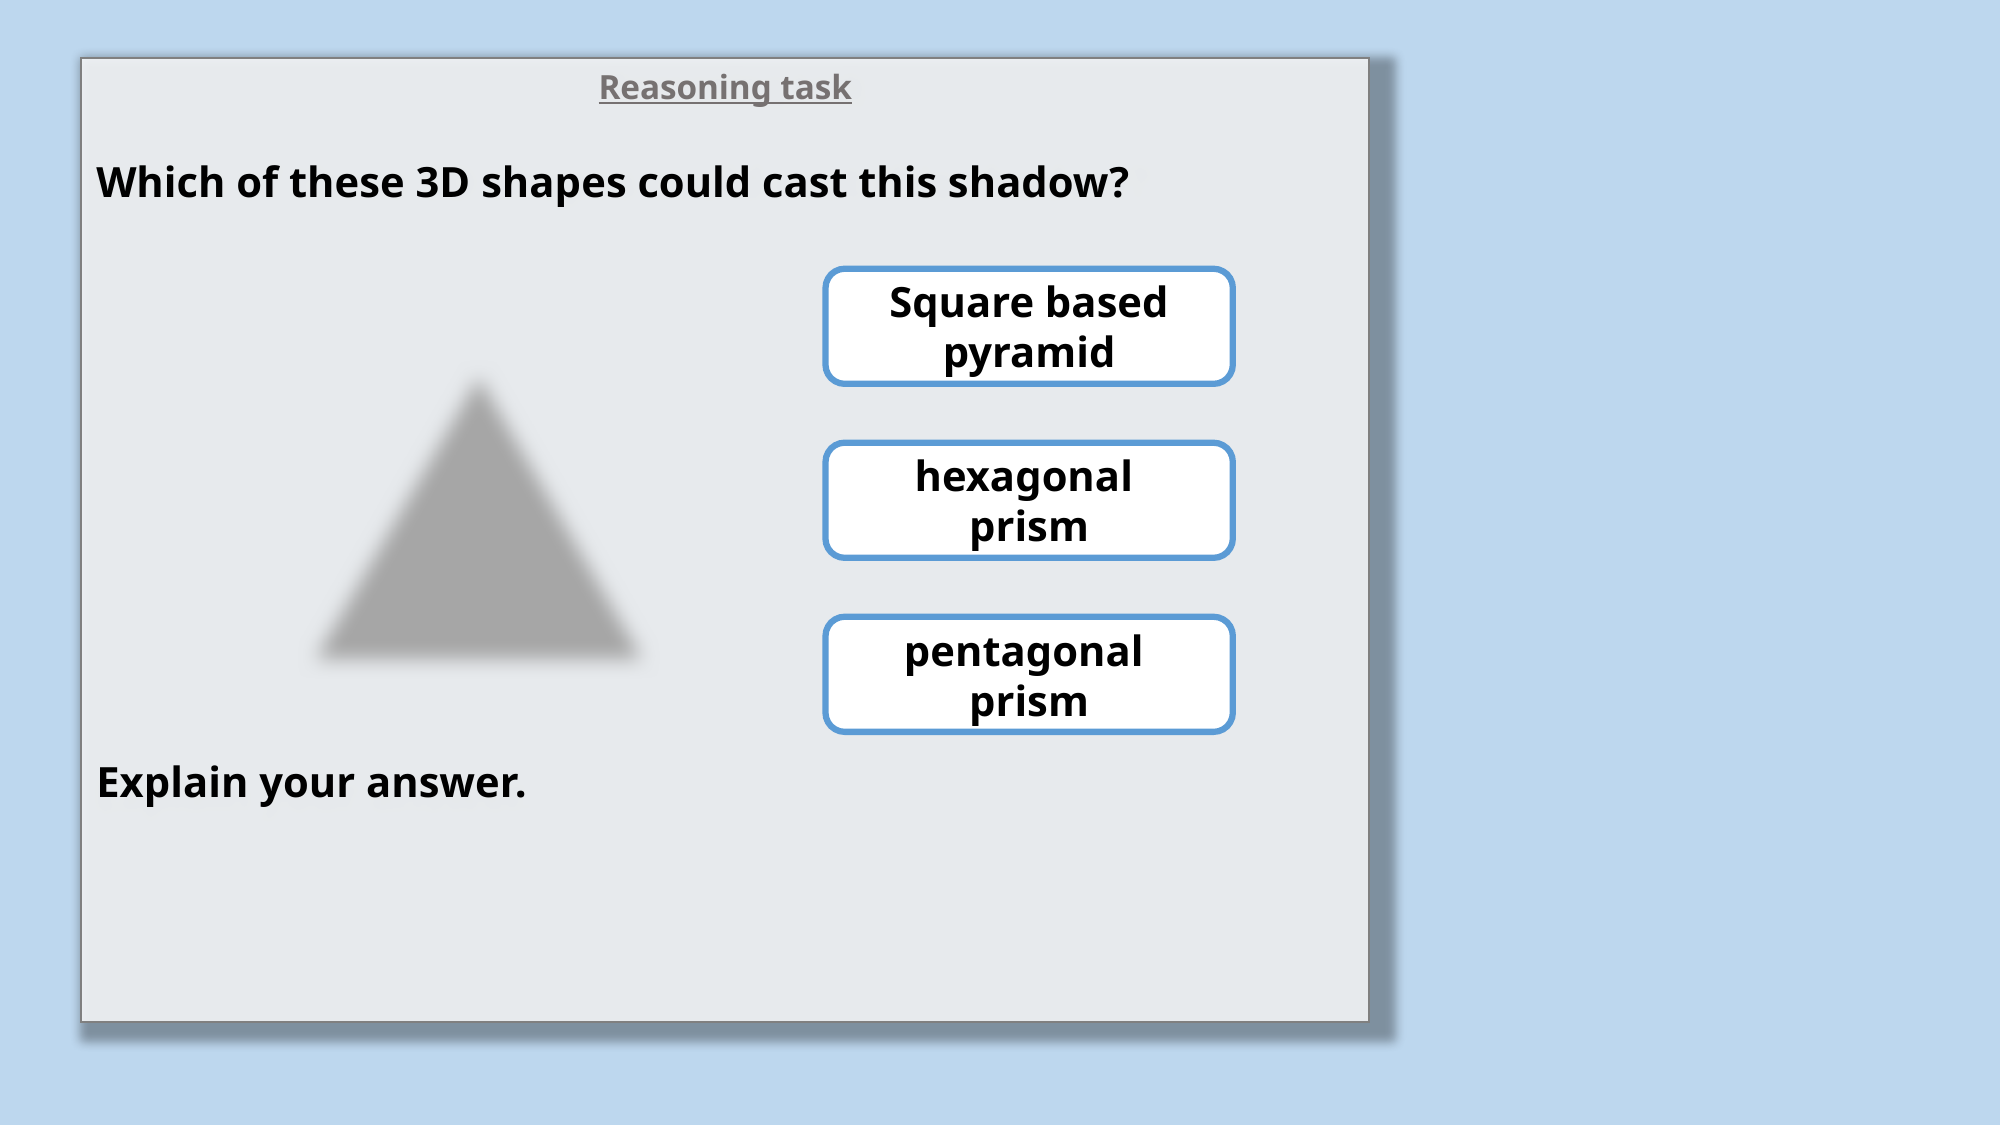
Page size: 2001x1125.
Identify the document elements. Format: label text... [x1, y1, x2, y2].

text_box Reasoning task Which of these 3D shapes could cast this shadow? Explain your answer. [80, 57, 1370, 1023]
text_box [273, 268, 1233, 732]
